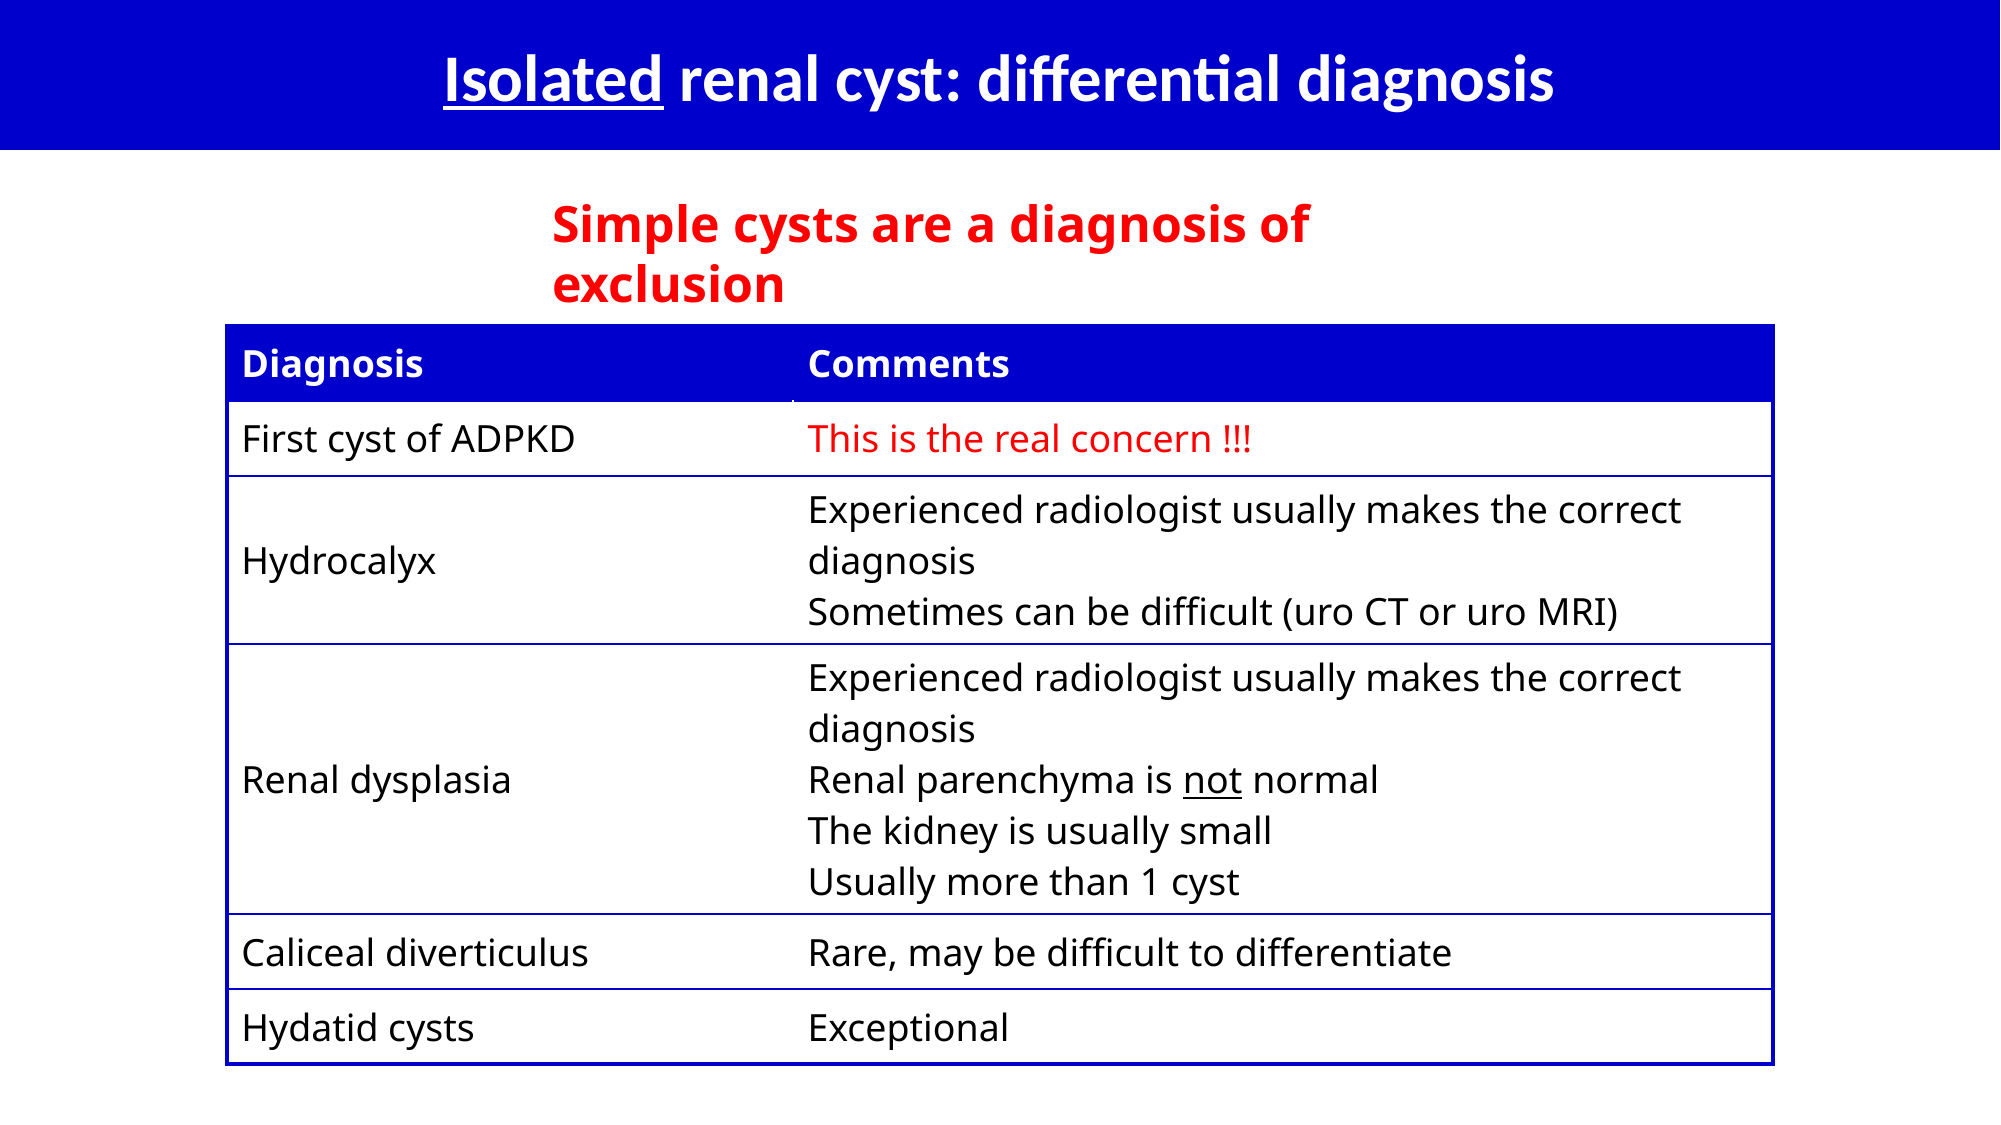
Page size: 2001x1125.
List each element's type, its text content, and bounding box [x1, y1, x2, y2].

table_cell Exceptional [794, 990, 1771, 1062]
table_header Comments [795, 328, 1771, 400]
table_cell Renal dysplasia [229, 645, 792, 913]
table_cell This is the real concern !!! [794, 402, 1771, 475]
table_cell Experienced radiologist usually makes the correct diagnosis Renal parenchyma is not normal The kidney is usually small Usually more than 1 cyst [794, 645, 1771, 913]
text_box Simple cysts are a diagnosis of exclusion [537, 185, 1538, 320]
table_cell Hydrocalyx [229, 477, 792, 643]
table_cell Experienced radiologist usually makes the correct diagnosis Sometimes can be difficult (uro CT or uro MRI) [794, 477, 1771, 643]
table_cell First cyst of ADPKD [229, 402, 792, 475]
table_header Diagnosis [229, 328, 791, 400]
text_box Isolated renal cyst: differential diagnosis [0, 0, 2000, 150]
table_cell Rare, may be difficult to differentiate [794, 915, 1771, 988]
table_cell Caliceal diverticulus [229, 915, 792, 988]
table_cell Hydatid cysts [229, 990, 792, 1062]
